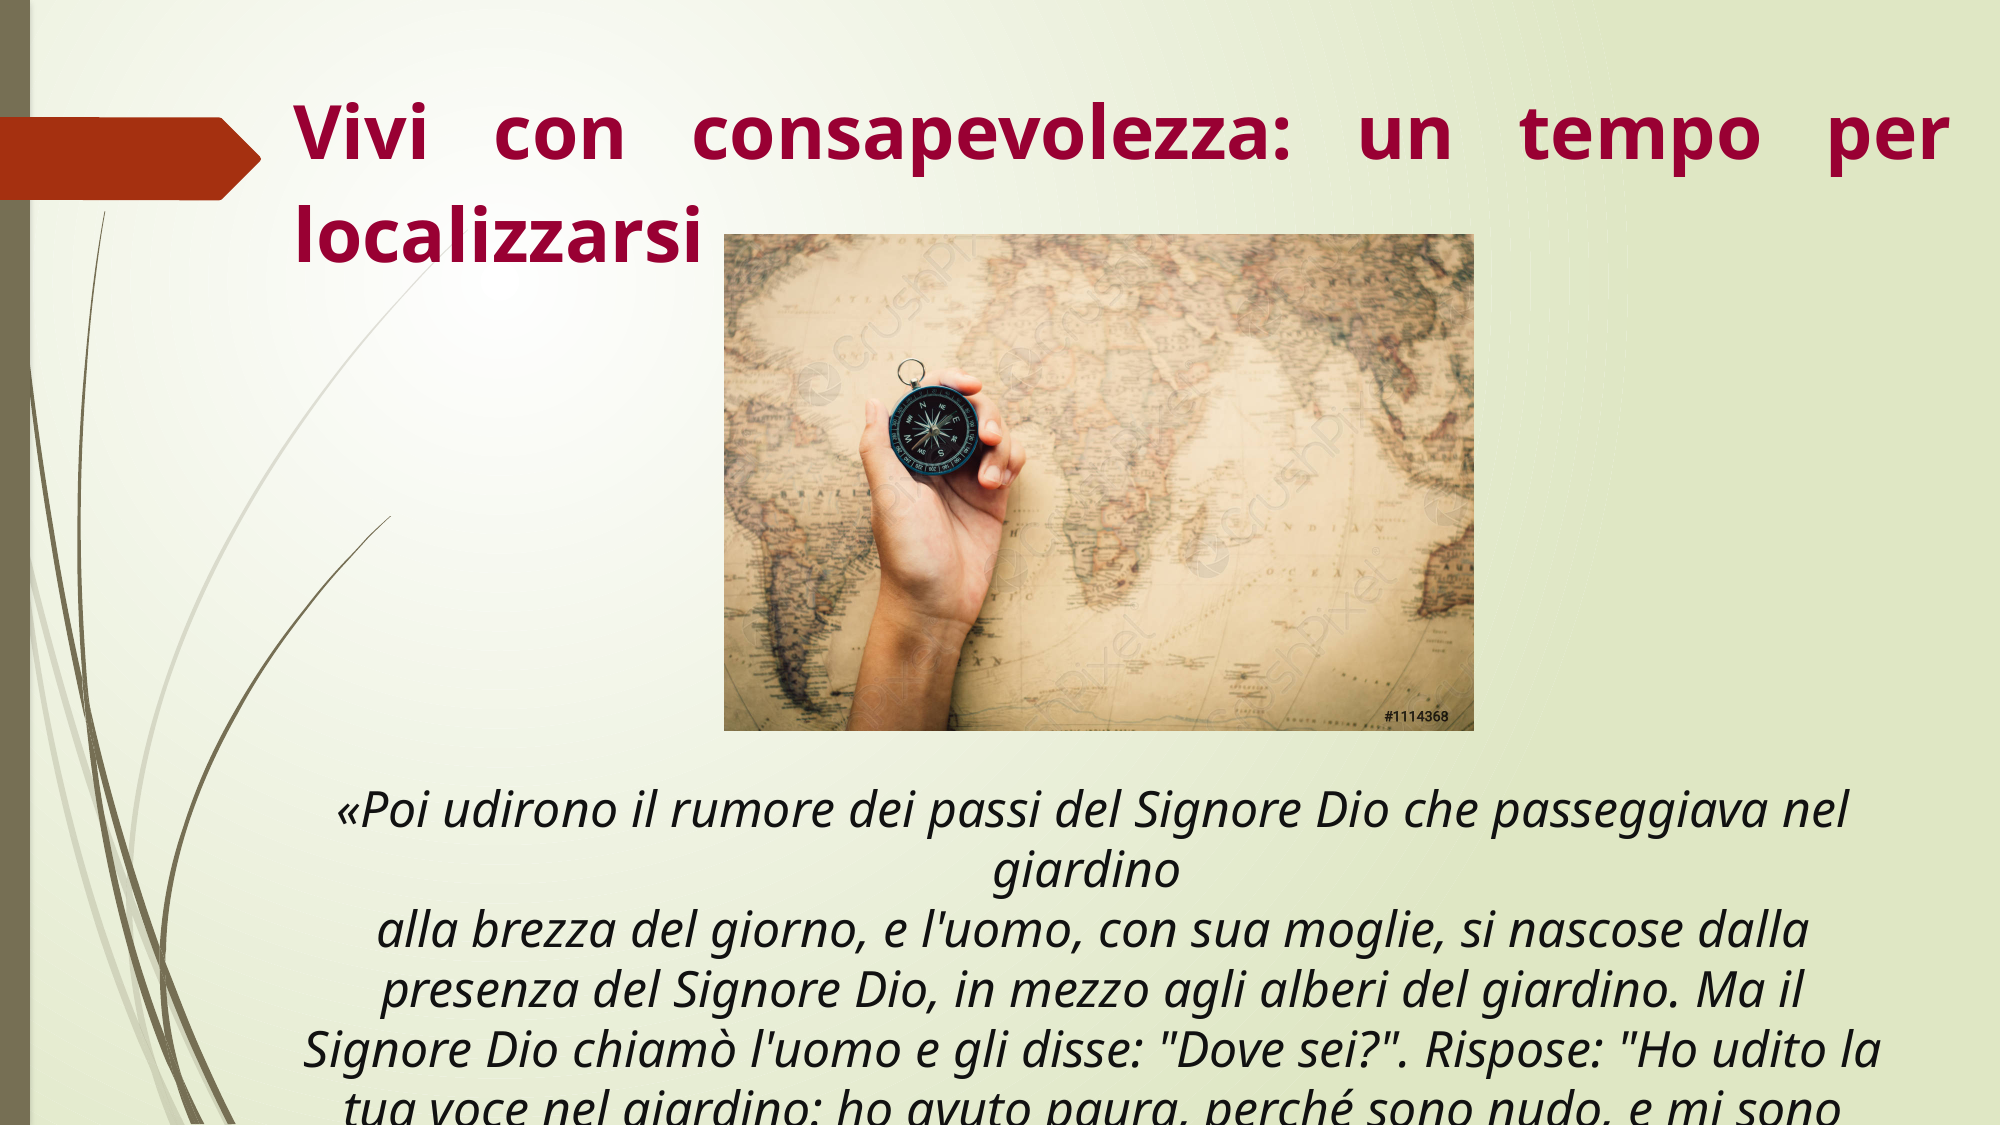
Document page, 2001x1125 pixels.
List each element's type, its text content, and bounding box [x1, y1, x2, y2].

text_box Vivi con consapevolezza: un tempo per localizzarsi [278, 63, 1968, 285]
picture [724, 234, 1474, 731]
text_box «Poi udirono il rumore dei passi del Signore Dio che passeggiava nel giardino alla brezza del giorno, e l'uomo, con sua moglie, si nascose dalla presenza del Signore Dio, in mezzo agli alberi del giardino. Ma il Signore Dio chiamò l'uomo e gli disse: "Dove sei?". Rispose: "Ho udito la tua voce nel giardino: ho avuto paura, perché sono nudo, e mi sono nascosto’’» (Gn 3,8-10) [278, 769, 1909, 1125]
